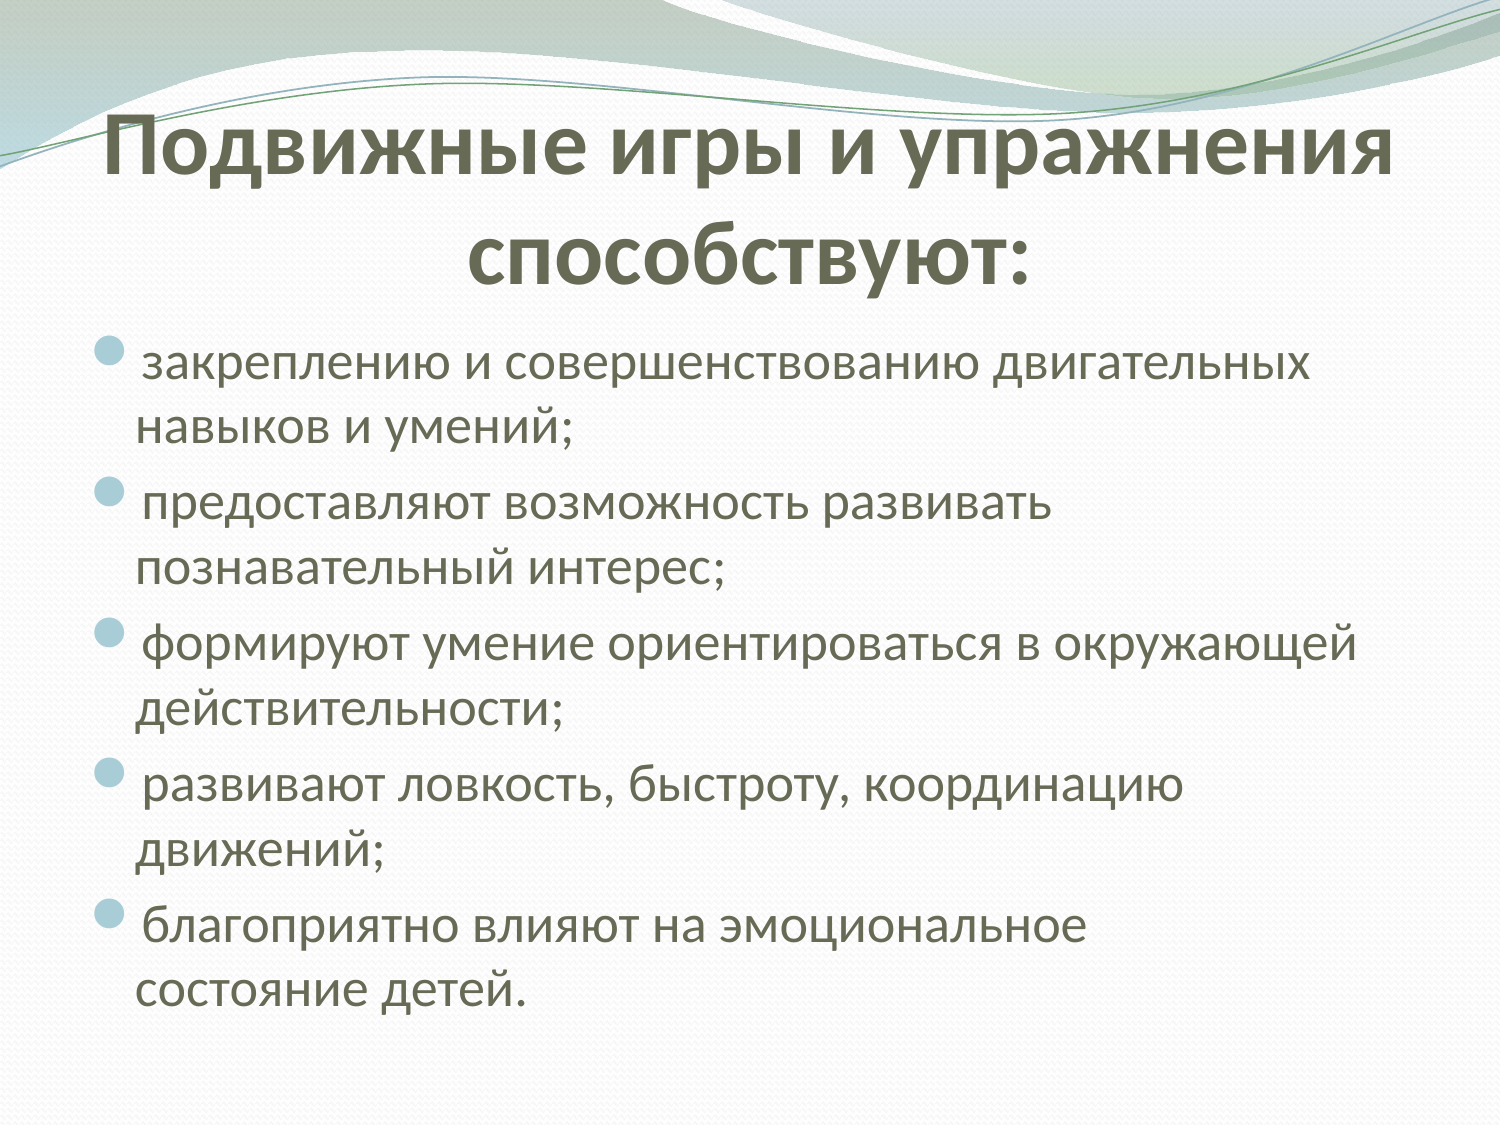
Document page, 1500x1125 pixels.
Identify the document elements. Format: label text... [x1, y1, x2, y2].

title Подвижные игры и упражнения способствуют: [74, 115, 1426, 304]
list закреплению и совершенствованию двигательных навыков и умений; предоставляют возможность развивать познавательный интерес; формируют умение ориентироваться в окружающей действительности; развивают ловкость, быстроту, координацию движений; благоприятно влияют на эмоциональное состояние детей. [74, 317, 1426, 1038]
